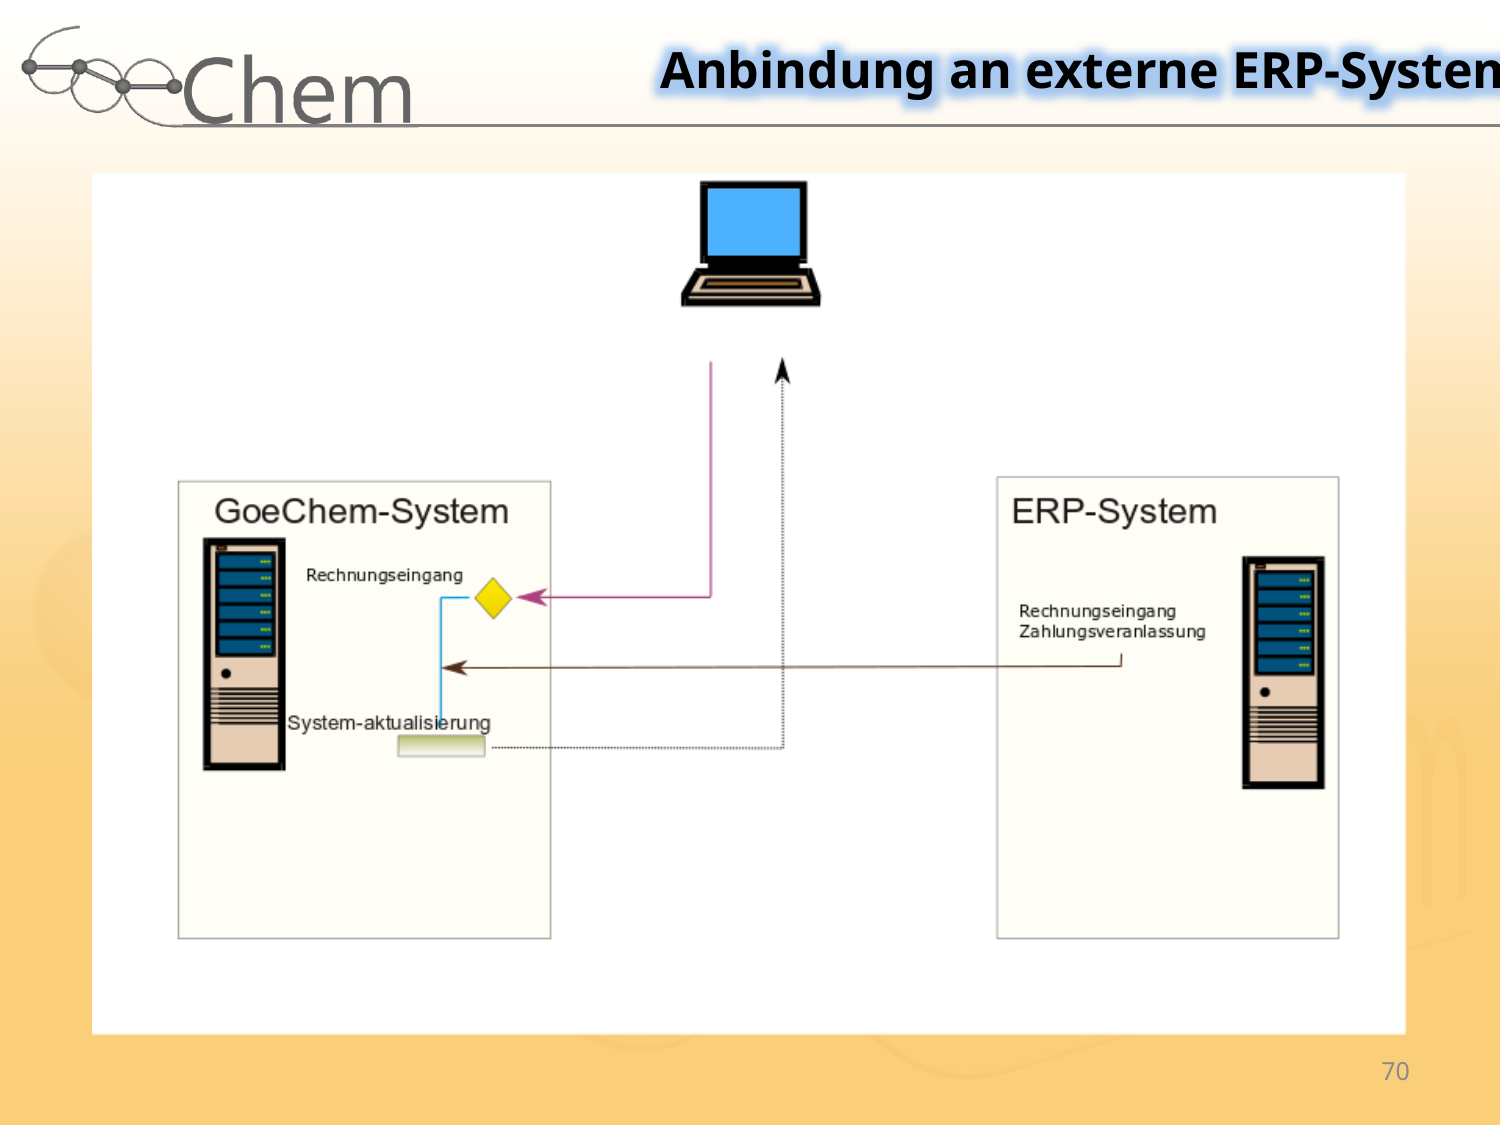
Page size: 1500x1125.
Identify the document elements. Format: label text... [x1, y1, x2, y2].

picture [0, 0, 1500, 1125]
slide_number 70 [1074, 1042, 1425, 1103]
text_box Anbindung an externe ERP-Systeme [645, 30, 1500, 106]
